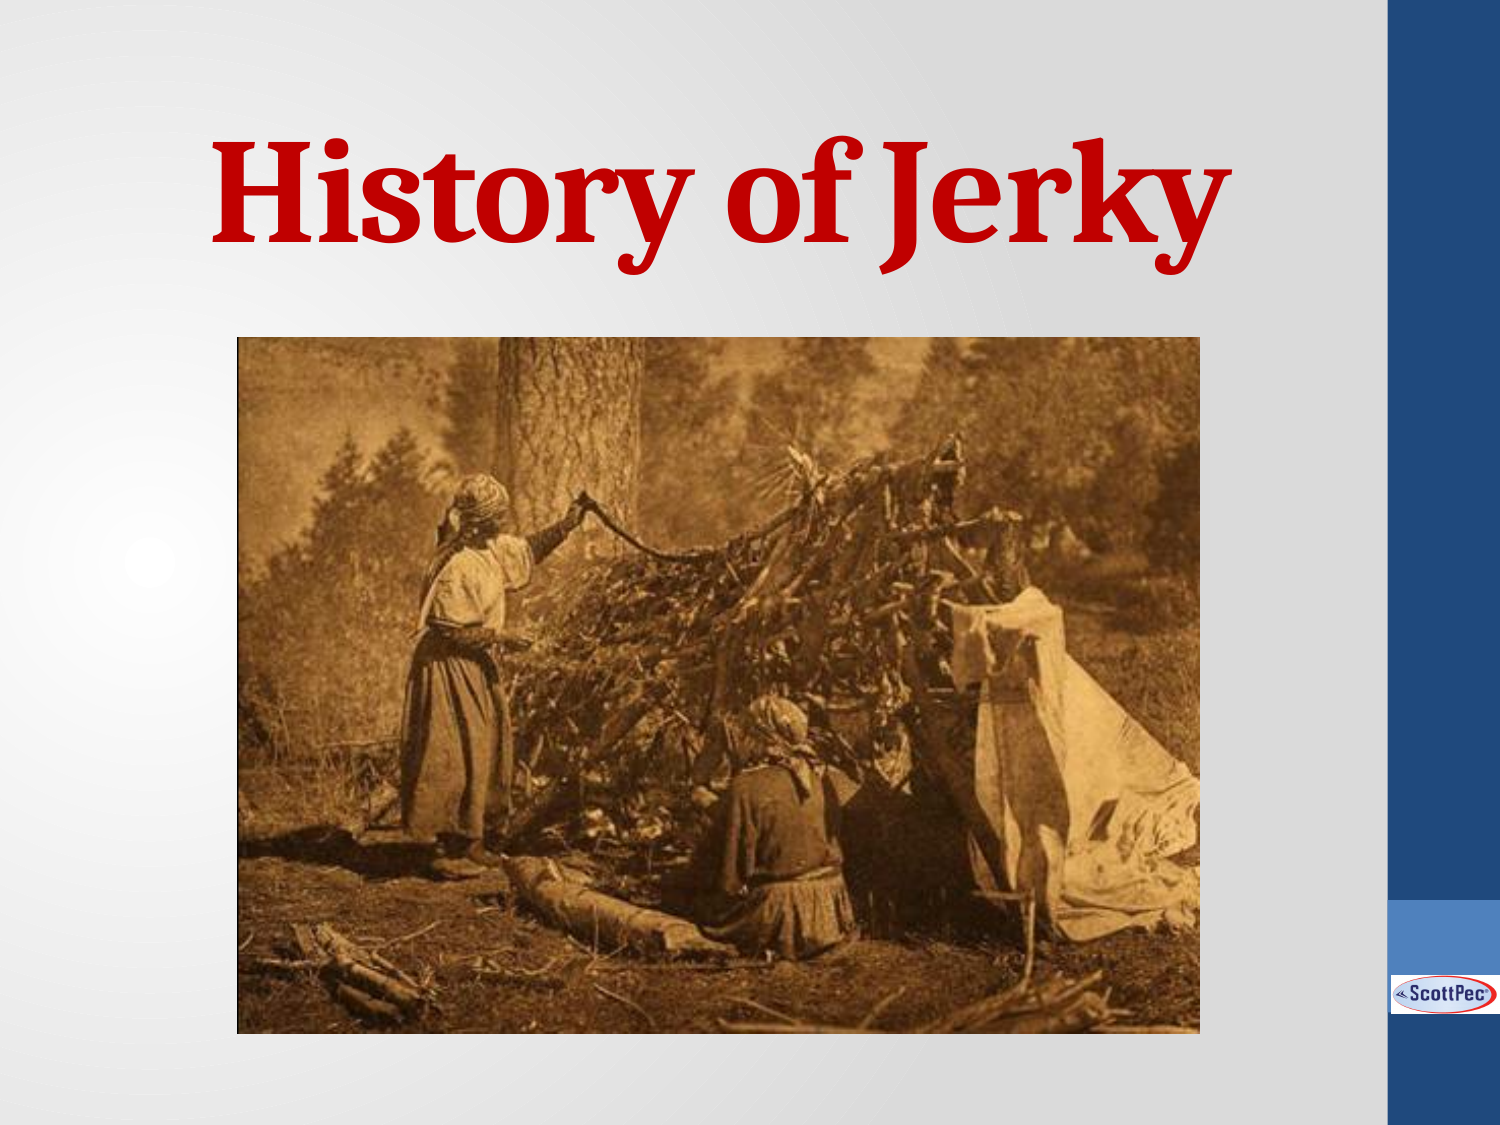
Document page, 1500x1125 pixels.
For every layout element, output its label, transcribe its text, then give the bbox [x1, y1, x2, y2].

picture [1390, 974, 1500, 1015]
title History of Jerky [52, 275, 1390, 461]
picture [236, 336, 1201, 1035]
